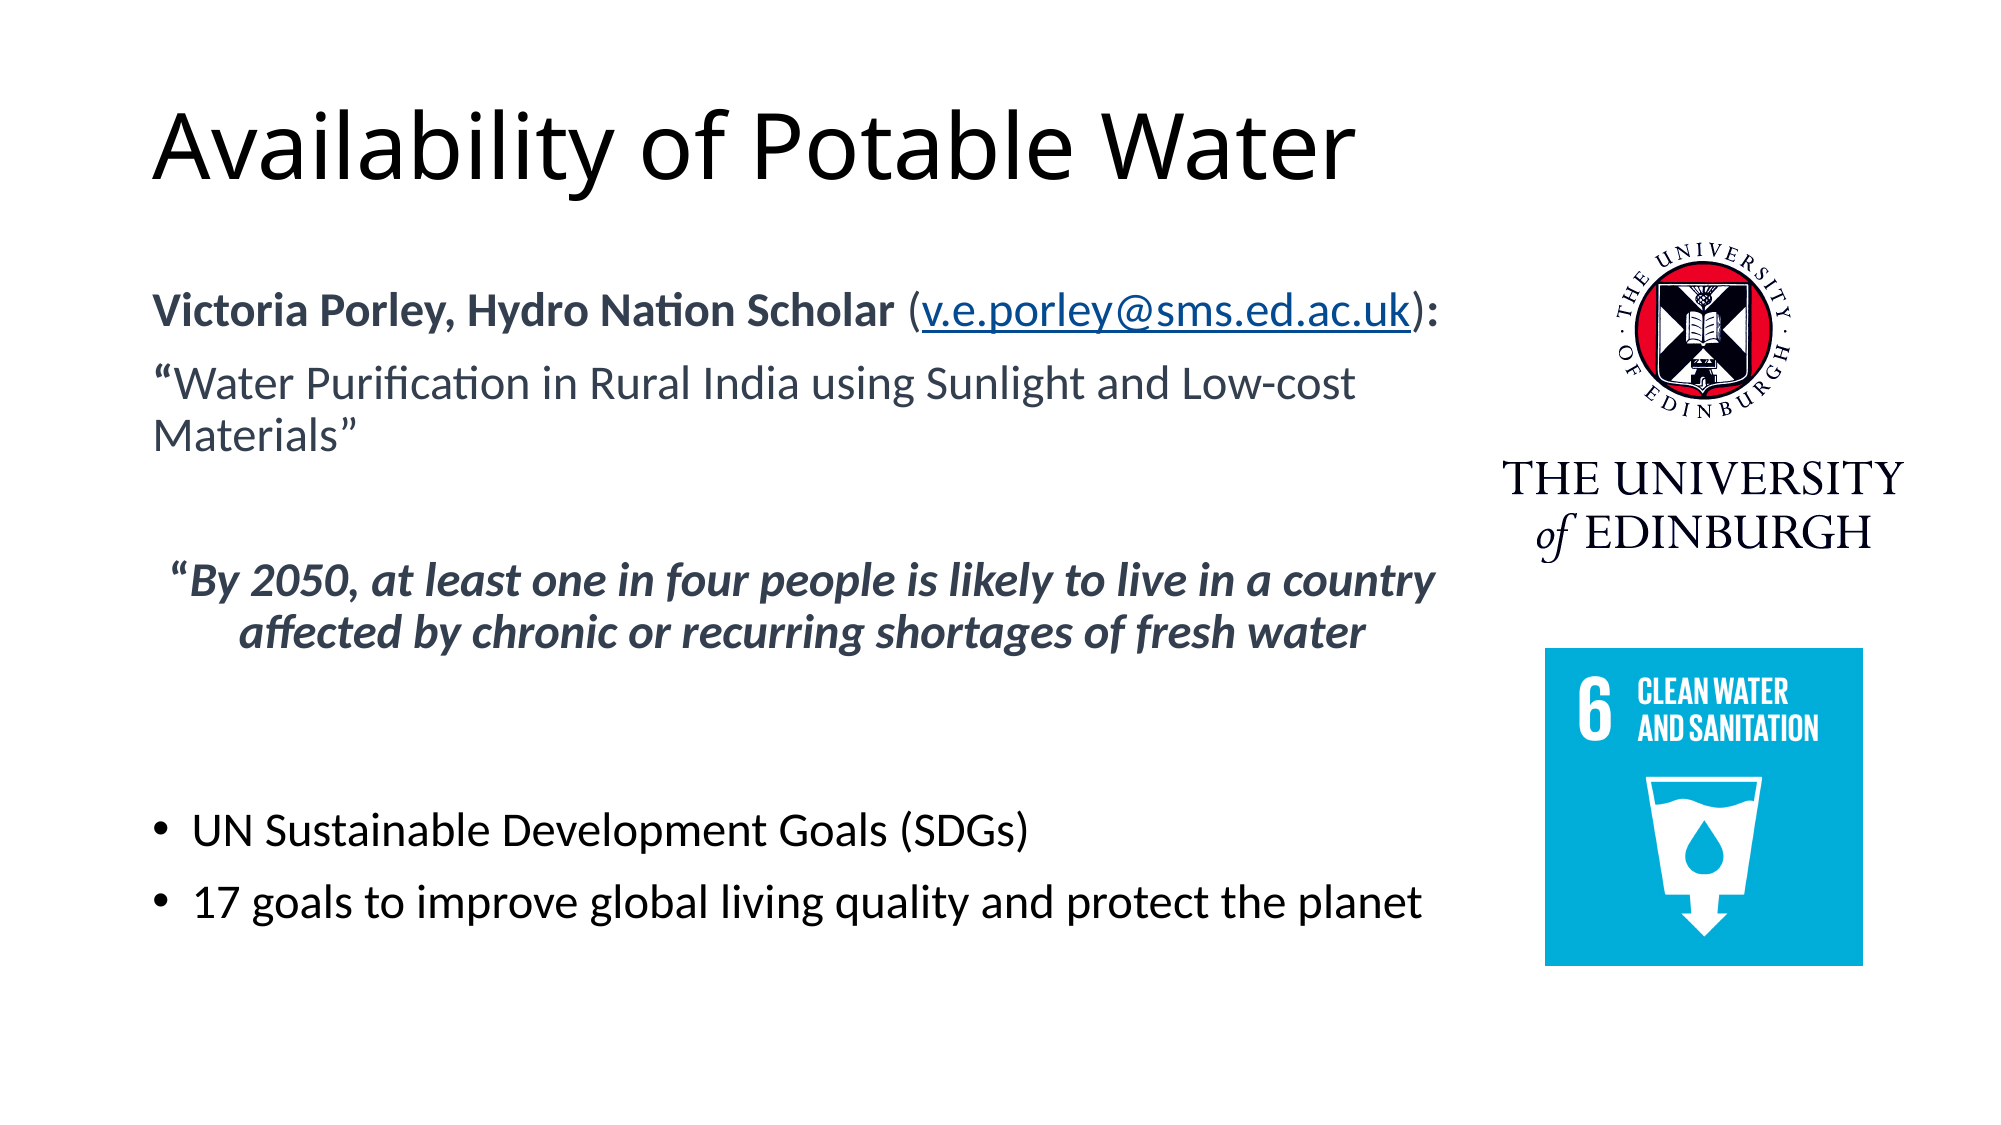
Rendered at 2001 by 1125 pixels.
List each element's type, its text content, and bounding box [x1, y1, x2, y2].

picture [1775, 678, 1787, 703]
picture [1714, 678, 1733, 703]
picture [1743, 715, 1754, 740]
picture [1704, 715, 1718, 740]
picture [1768, 715, 1779, 740]
picture [1655, 715, 1667, 740]
picture [1735, 678, 1748, 703]
list Victoria Porley, Hydro Nation Scholar (v.e.porley@sms.ed.ac.uk): “Water Purification in Rural India using Sunlight and Low-cost Materials” “By 2050, at least one in four people is likely to live in a country affected by chronic or recurring shortages of fresh water UN Sustainable Development Goals (SDGs) 17 goals to improve global living quality and protect the planet [137, 277, 1469, 992]
title Availability of Potable Water [137, 41, 1863, 260]
picture [1805, 715, 1817, 740]
picture [1503, 242, 1904, 563]
picture [1690, 715, 1702, 741]
picture [1749, 678, 1759, 703]
picture [1789, 715, 1802, 741]
picture [1736, 715, 1740, 740]
picture [1647, 777, 1761, 935]
picture [1782, 715, 1786, 740]
picture [1721, 715, 1733, 740]
picture [1666, 678, 1676, 703]
picture [1639, 715, 1652, 740]
picture [1654, 678, 1663, 703]
picture [1695, 678, 1707, 703]
picture [1671, 715, 1683, 740]
picture [1755, 715, 1768, 740]
picture [1679, 678, 1692, 703]
picture [1762, 678, 1772, 703]
picture [1580, 677, 1610, 740]
picture [1639, 678, 1651, 704]
